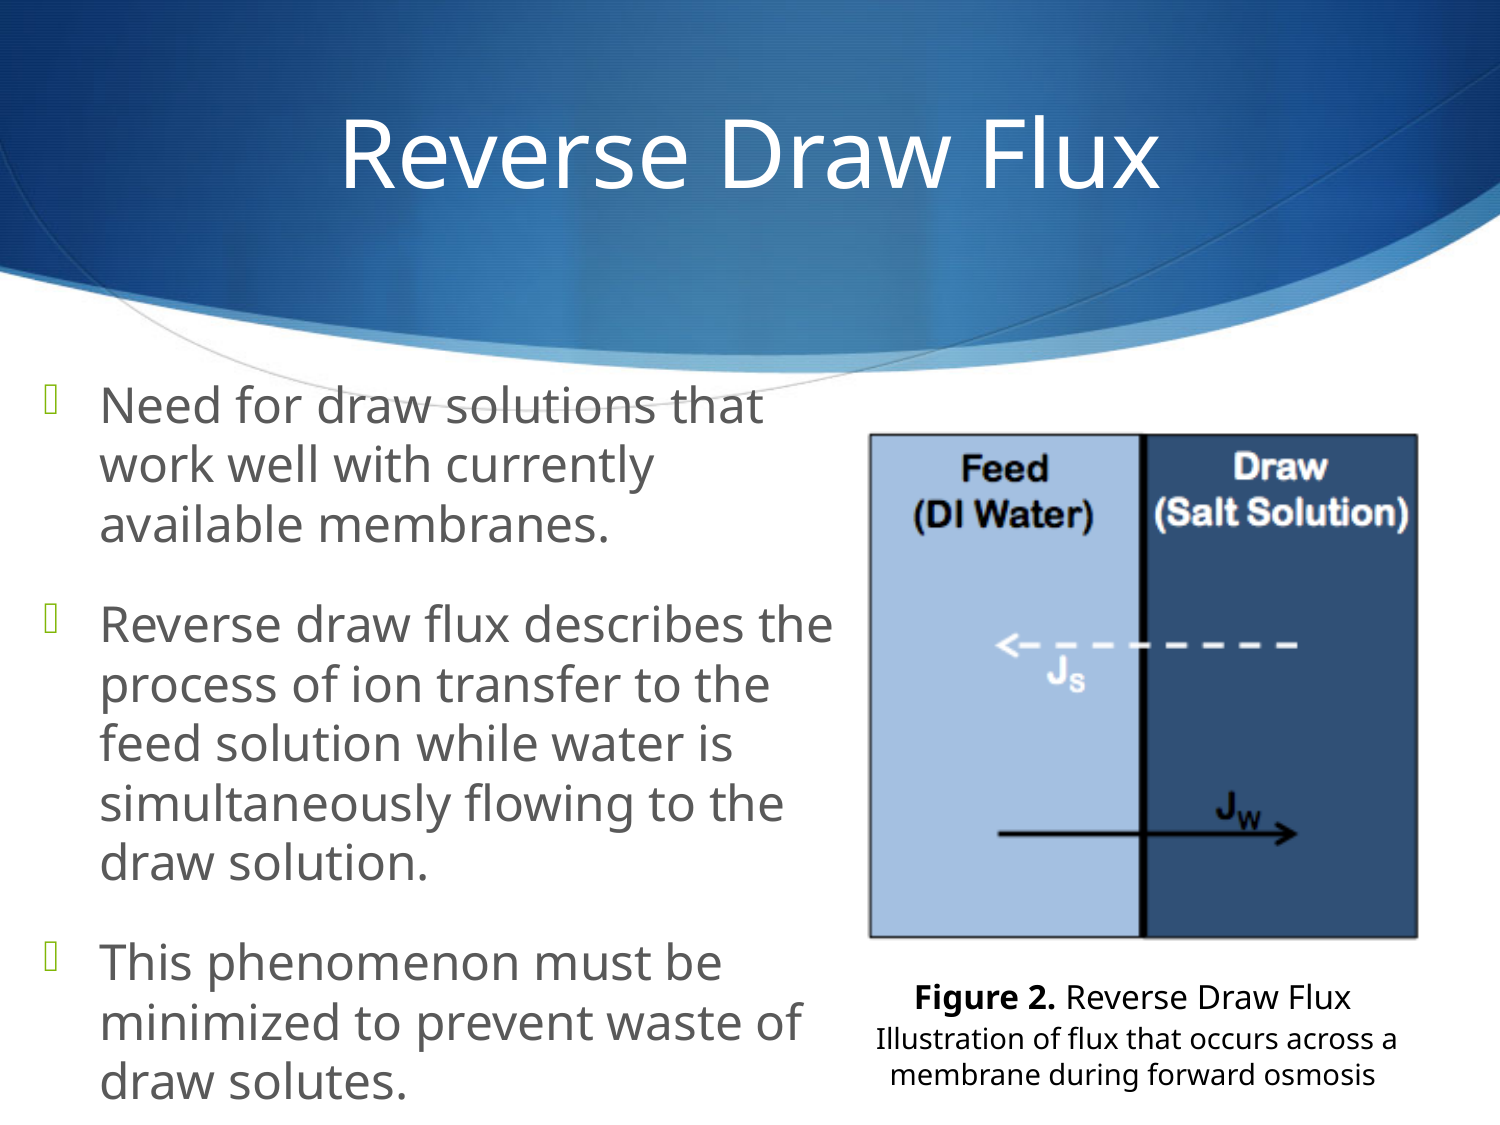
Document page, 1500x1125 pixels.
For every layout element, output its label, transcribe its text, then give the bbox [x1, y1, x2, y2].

text_box Figure 2. Reverse Draw Flux Illustration of flux that occurs across a membrane during forward osmosis [807, 968, 1459, 1099]
picture [0, 0, 1500, 1125]
title Reverse Draw Flux [75, 56, 1425, 245]
list Need for draw solutions that work well with currently available membranes. Reverse draw flux describes the process of ion transfer to the feed solution while water is simultaneously flowing to the draw solution. This phenomenon must be minimized to prevent waste of draw solutes. [28, 366, 853, 1125]
